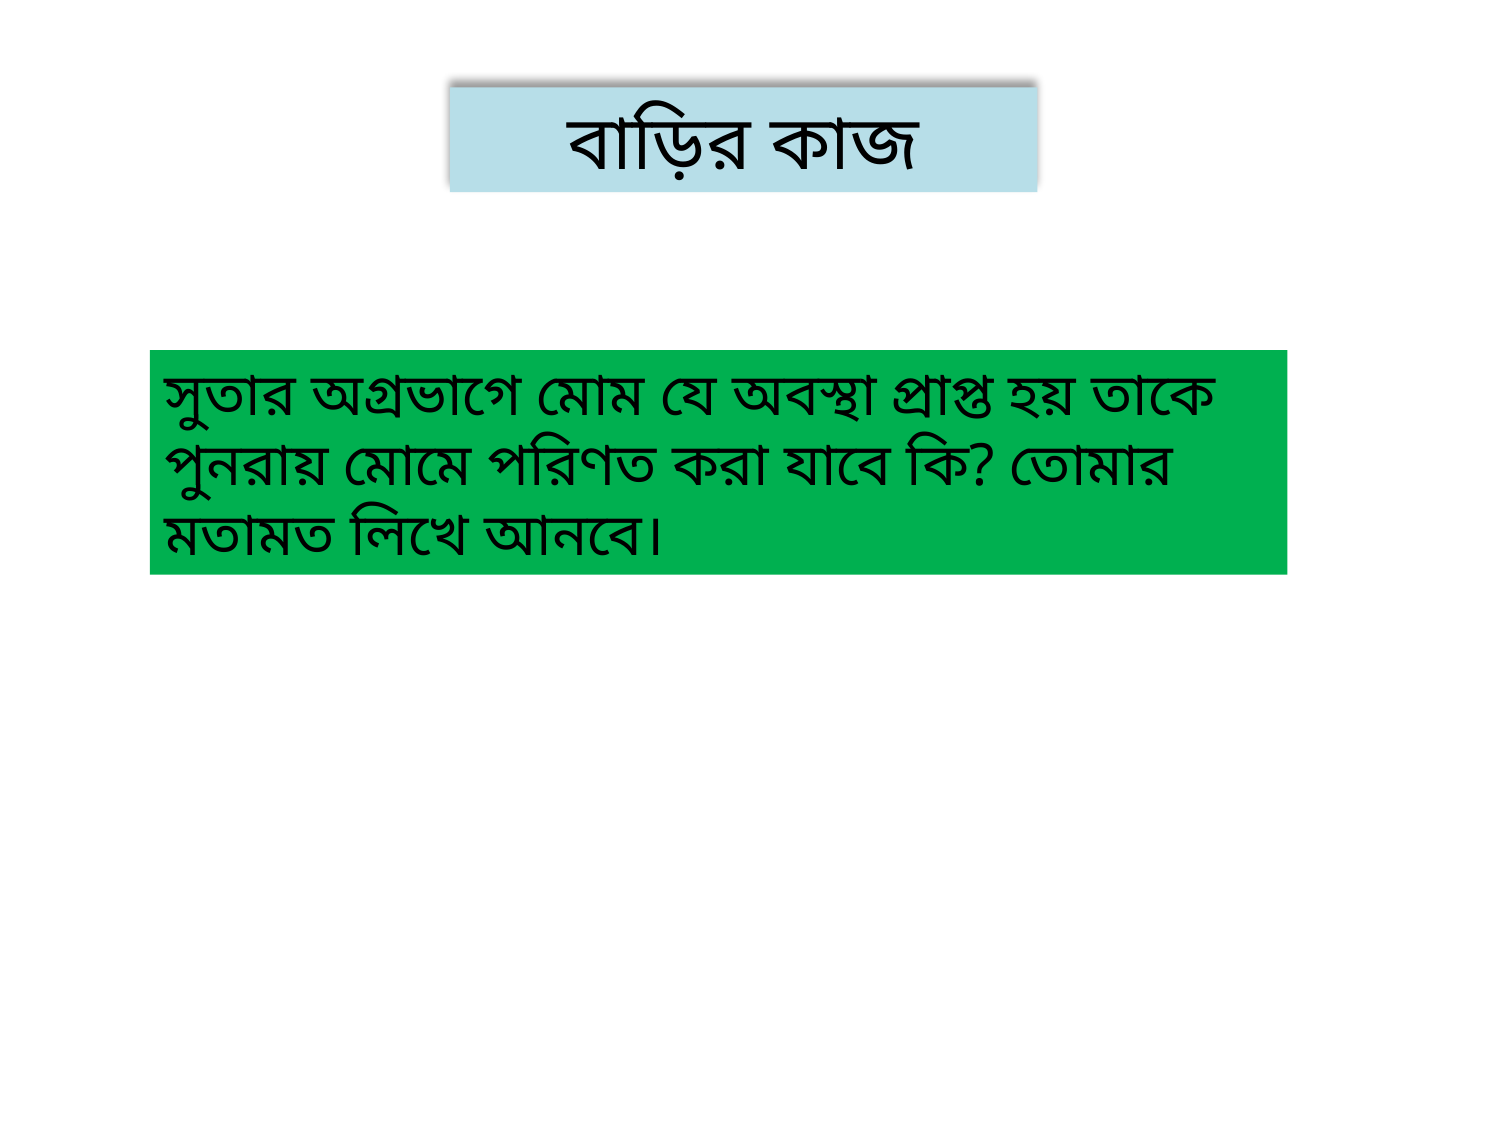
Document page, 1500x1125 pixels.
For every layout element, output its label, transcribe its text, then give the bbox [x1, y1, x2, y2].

text_box সুতার অগ্রভাগে মোম যে অবস্থা প্রাপ্ত হয় তাকে পুনরায় মোমে পরিণত করা যাবে কি? তোমার মতামত লিখে আনবে। [149, 350, 1288, 575]
text_box বাড়ির কাজ [449, 87, 1038, 193]
